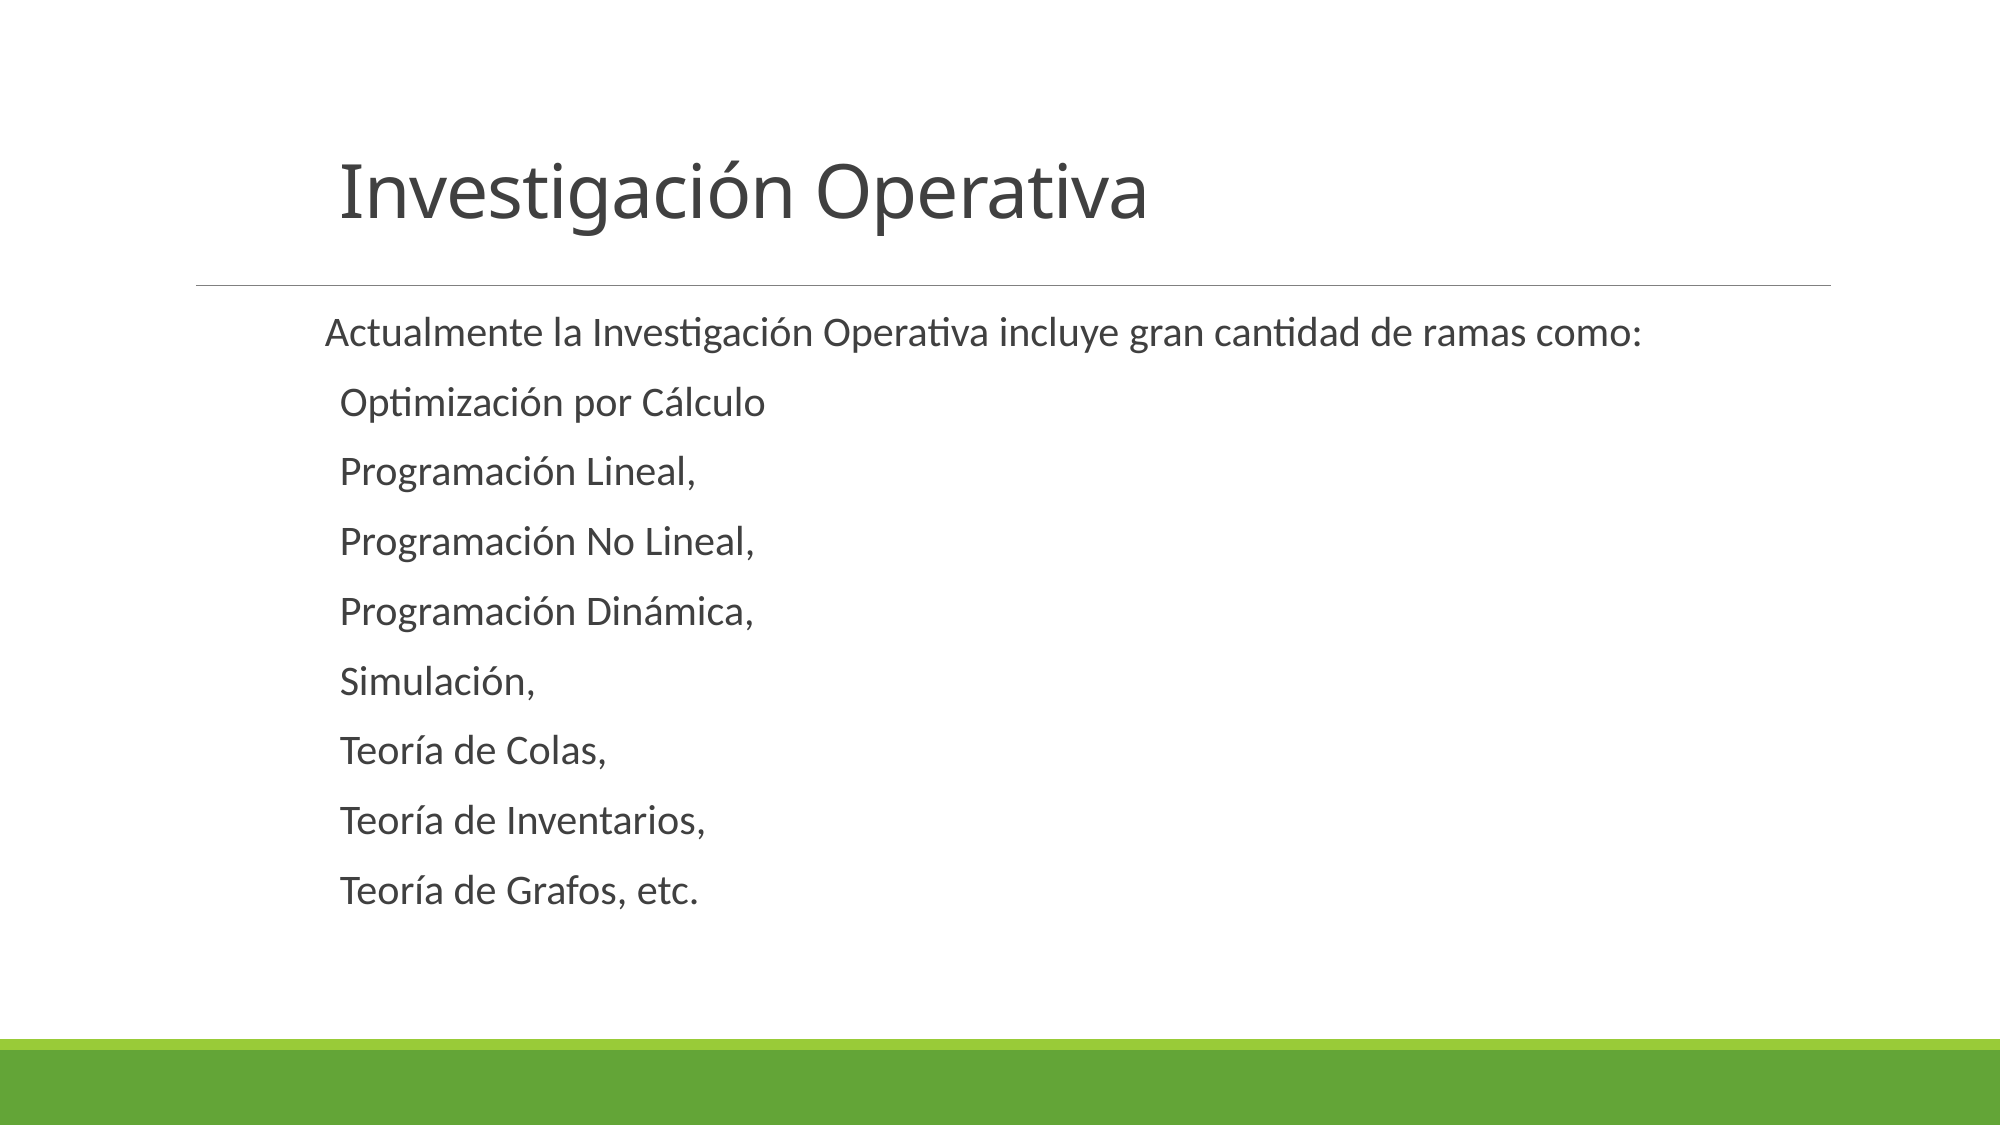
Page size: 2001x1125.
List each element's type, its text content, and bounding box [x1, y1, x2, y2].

list Actualmente la Investigación Operativa incluye gran cantidad de ramas como: Optimización por Cálculo Programación Lineal, Programación No Lineal, Programación Dinámica, Simulación, Teoría de Colas, Teoría de Inventarios, Teoría de Grafos, etc. [324, 302, 1675, 929]
title Investigación Operativa [324, 66, 1675, 242]
